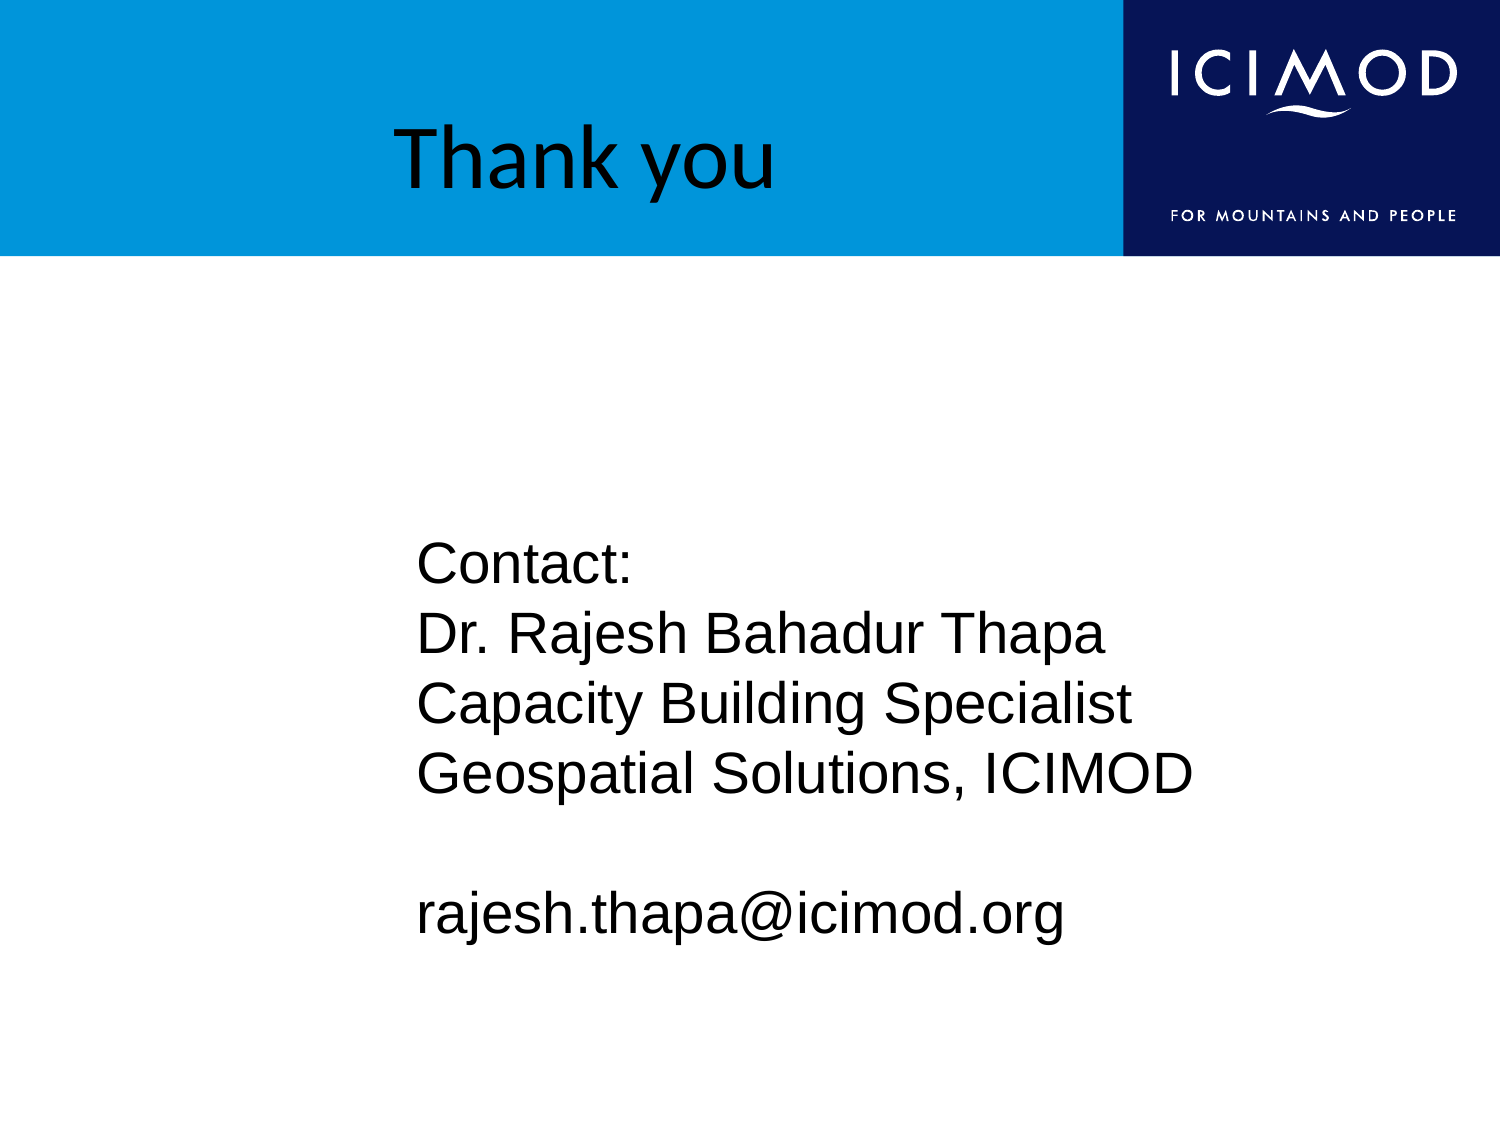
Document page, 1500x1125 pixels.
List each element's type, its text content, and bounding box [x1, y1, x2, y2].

title Thank you [45, 58, 1126, 246]
text_box Contact: Dr. Rajesh Bahadur Thapa Capacity Building Specialist Geospatial Solutions, ICIMOD rajesh.thapa@icimod.org [401, 517, 1210, 953]
